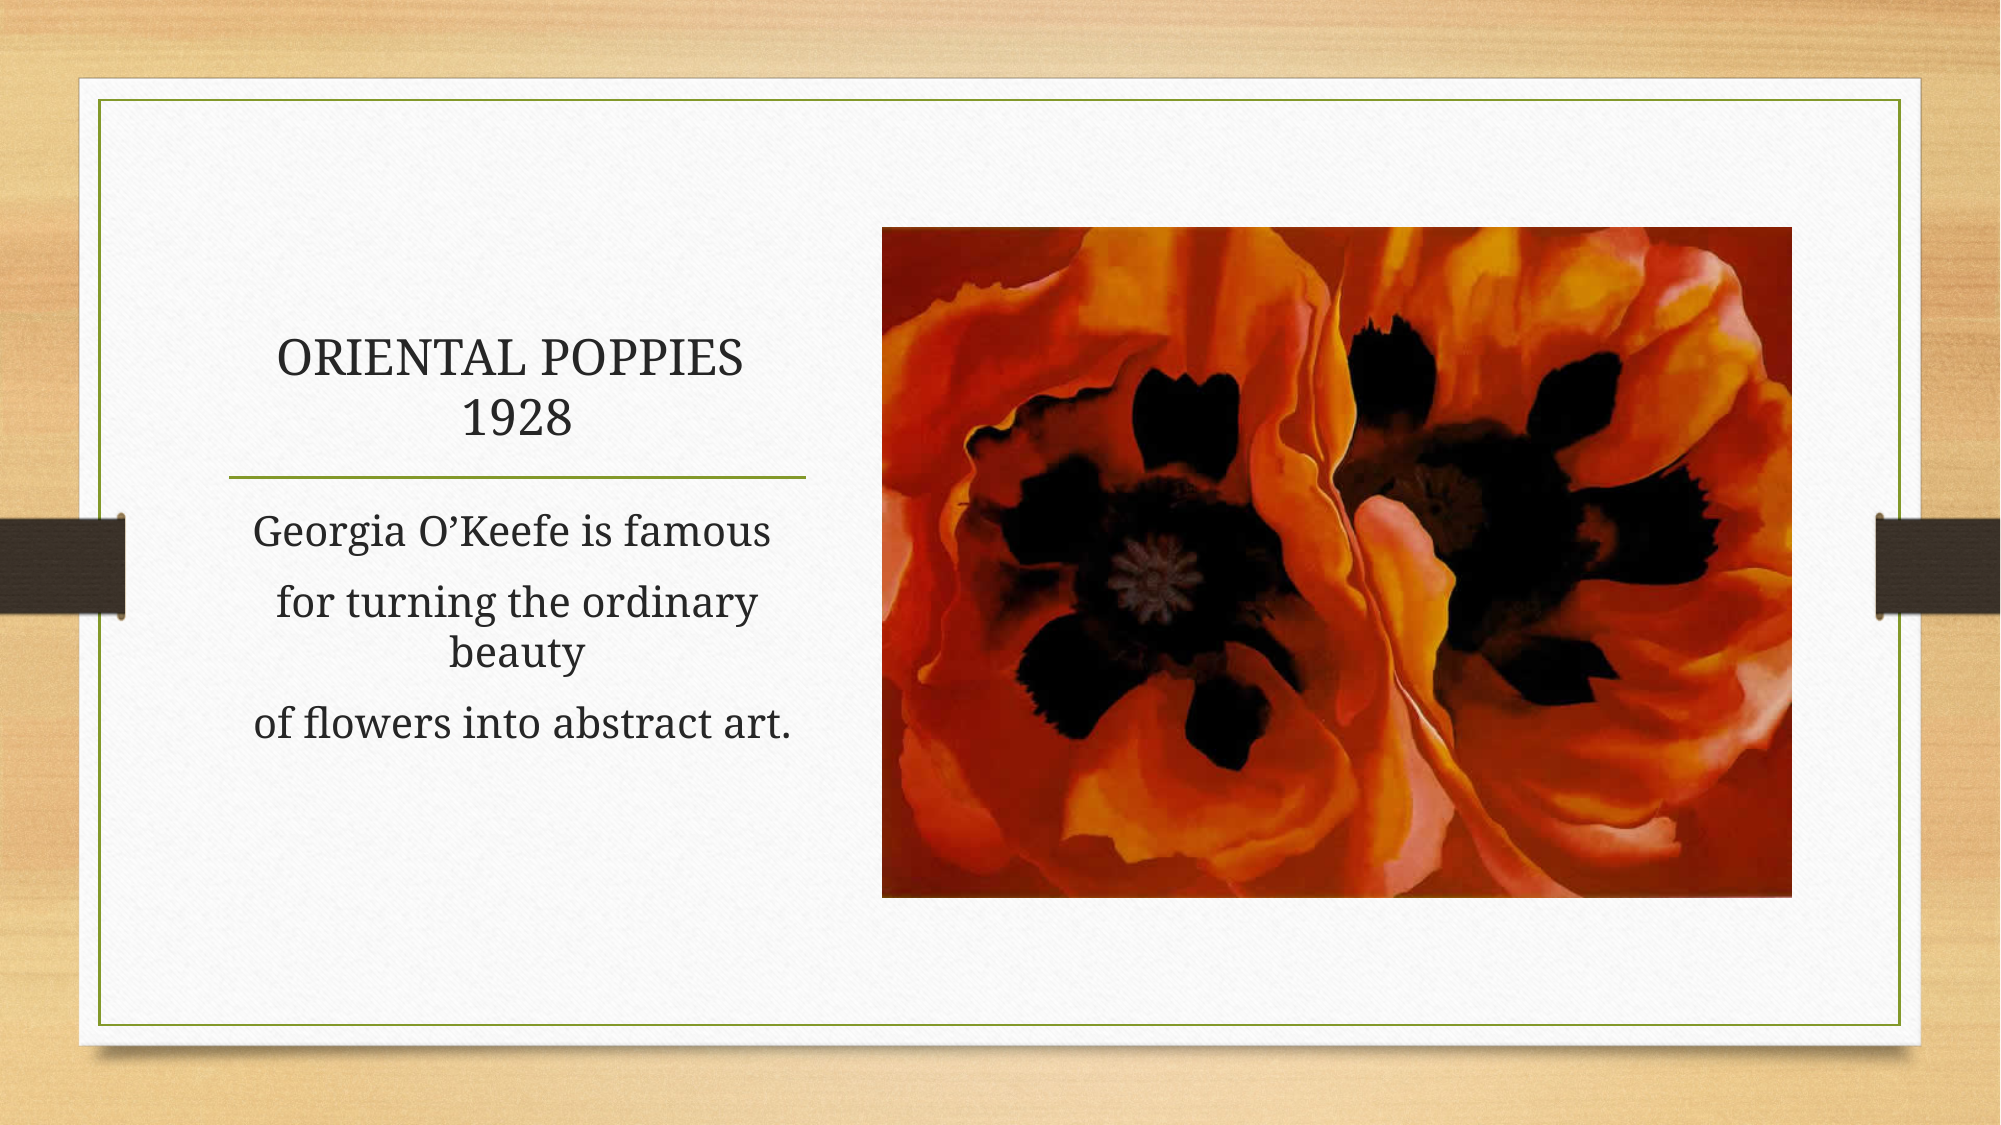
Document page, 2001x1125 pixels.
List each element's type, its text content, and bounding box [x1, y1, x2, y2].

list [882, 227, 1793, 898]
list Georgia O’Keefe is famous for turning the ordinary beauty of flowers into abstract art. [212, 497, 823, 898]
title ORIENTAL POPPIES 1928 [212, 227, 823, 453]
picture [0, 0, 2001, 1125]
